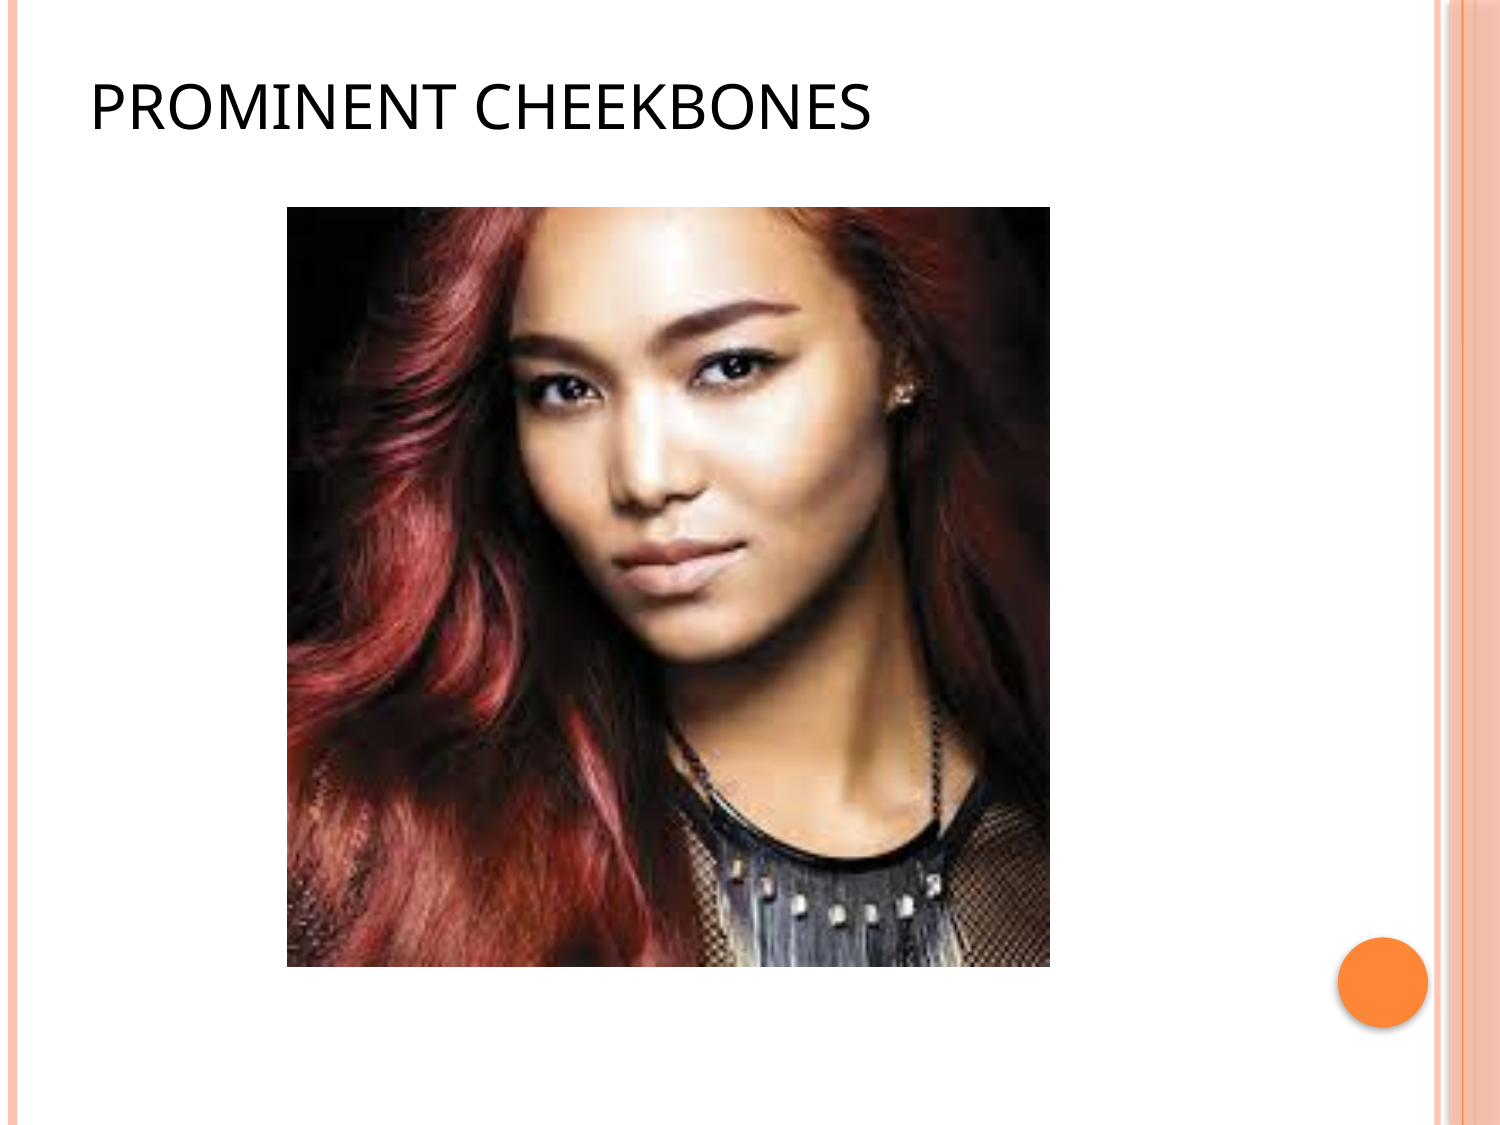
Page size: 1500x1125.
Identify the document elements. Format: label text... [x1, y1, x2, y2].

picture [286, 207, 1051, 968]
title Prominent Cheekbones [75, 45, 1300, 150]
